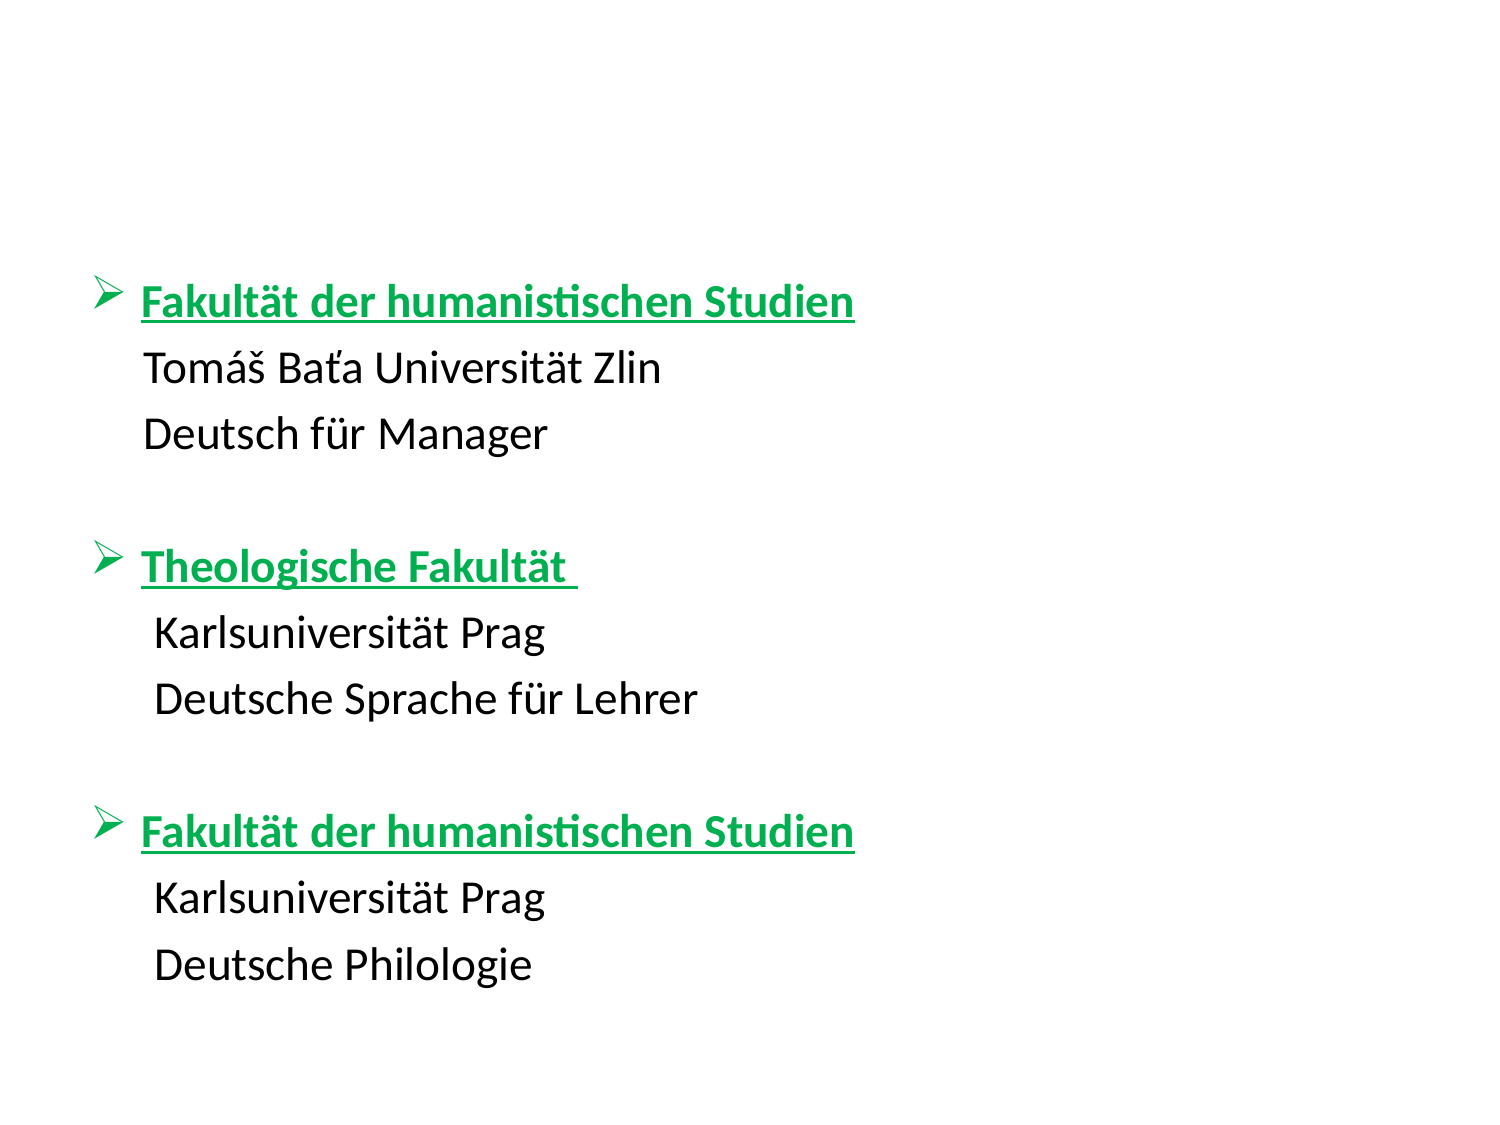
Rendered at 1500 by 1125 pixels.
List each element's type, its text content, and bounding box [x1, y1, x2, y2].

list Fakultät der humanistischen Studien Tomáš Baťa Universität Zlin Deutsch für Manager Theologische Fakultät Karlsuniversität Prag Deutsche Sprache für Lehrer Fakultät der humanistischen Studien Karlsuniversität Prag Deutsche Philologie [75, 262, 1425, 1005]
